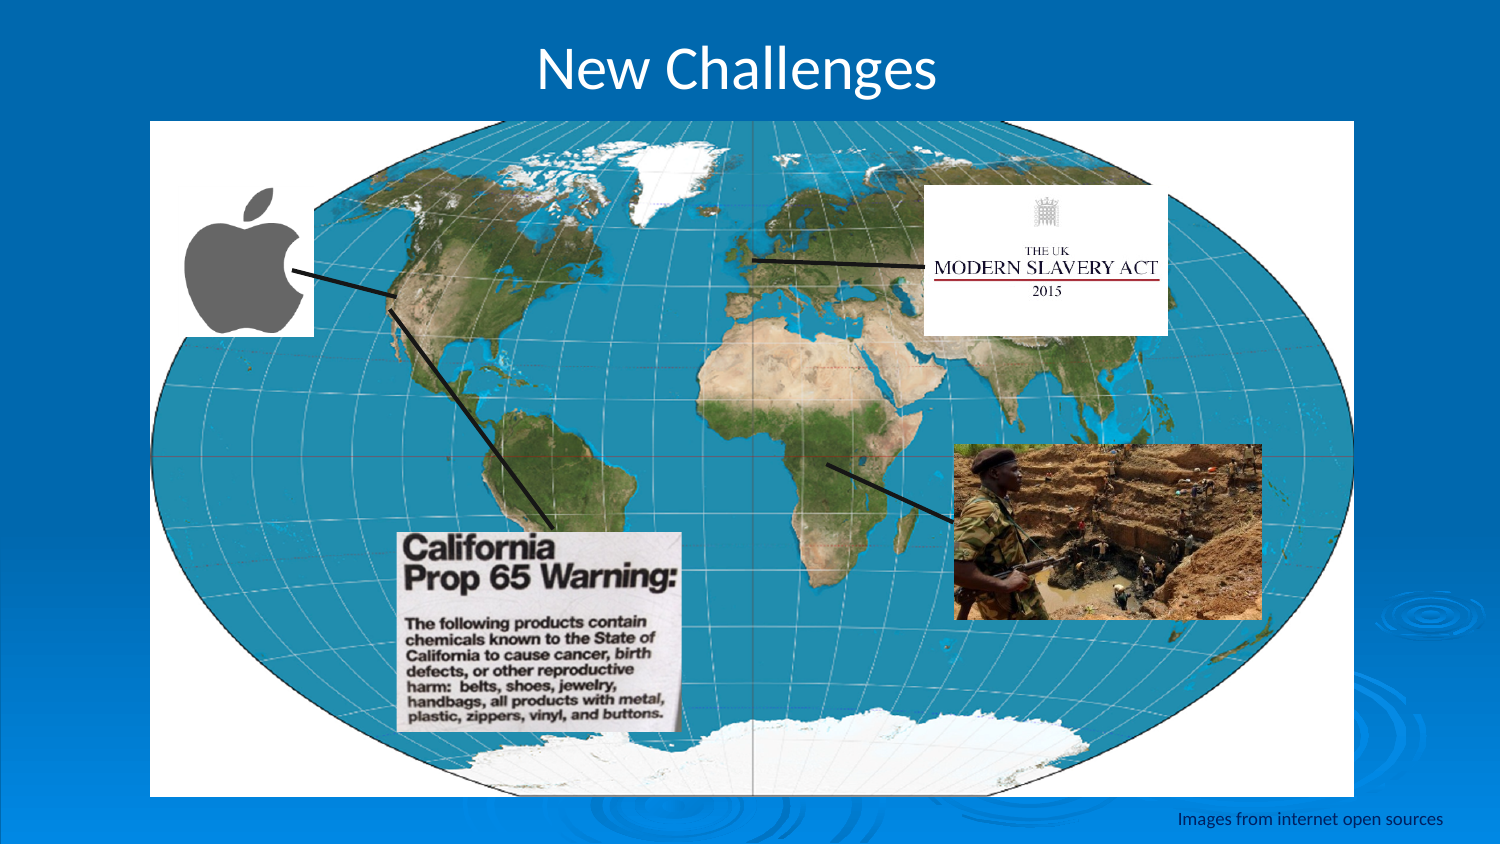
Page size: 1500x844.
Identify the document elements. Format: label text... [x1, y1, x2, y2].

text_box Images from internet open sources [1149, 799, 1476, 844]
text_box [825, 444, 1262, 620]
picture [149, 121, 1354, 798]
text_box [389, 309, 682, 732]
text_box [177, 186, 397, 338]
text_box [751, 185, 1168, 336]
text_box New Challenges [62, 19, 1413, 113]
